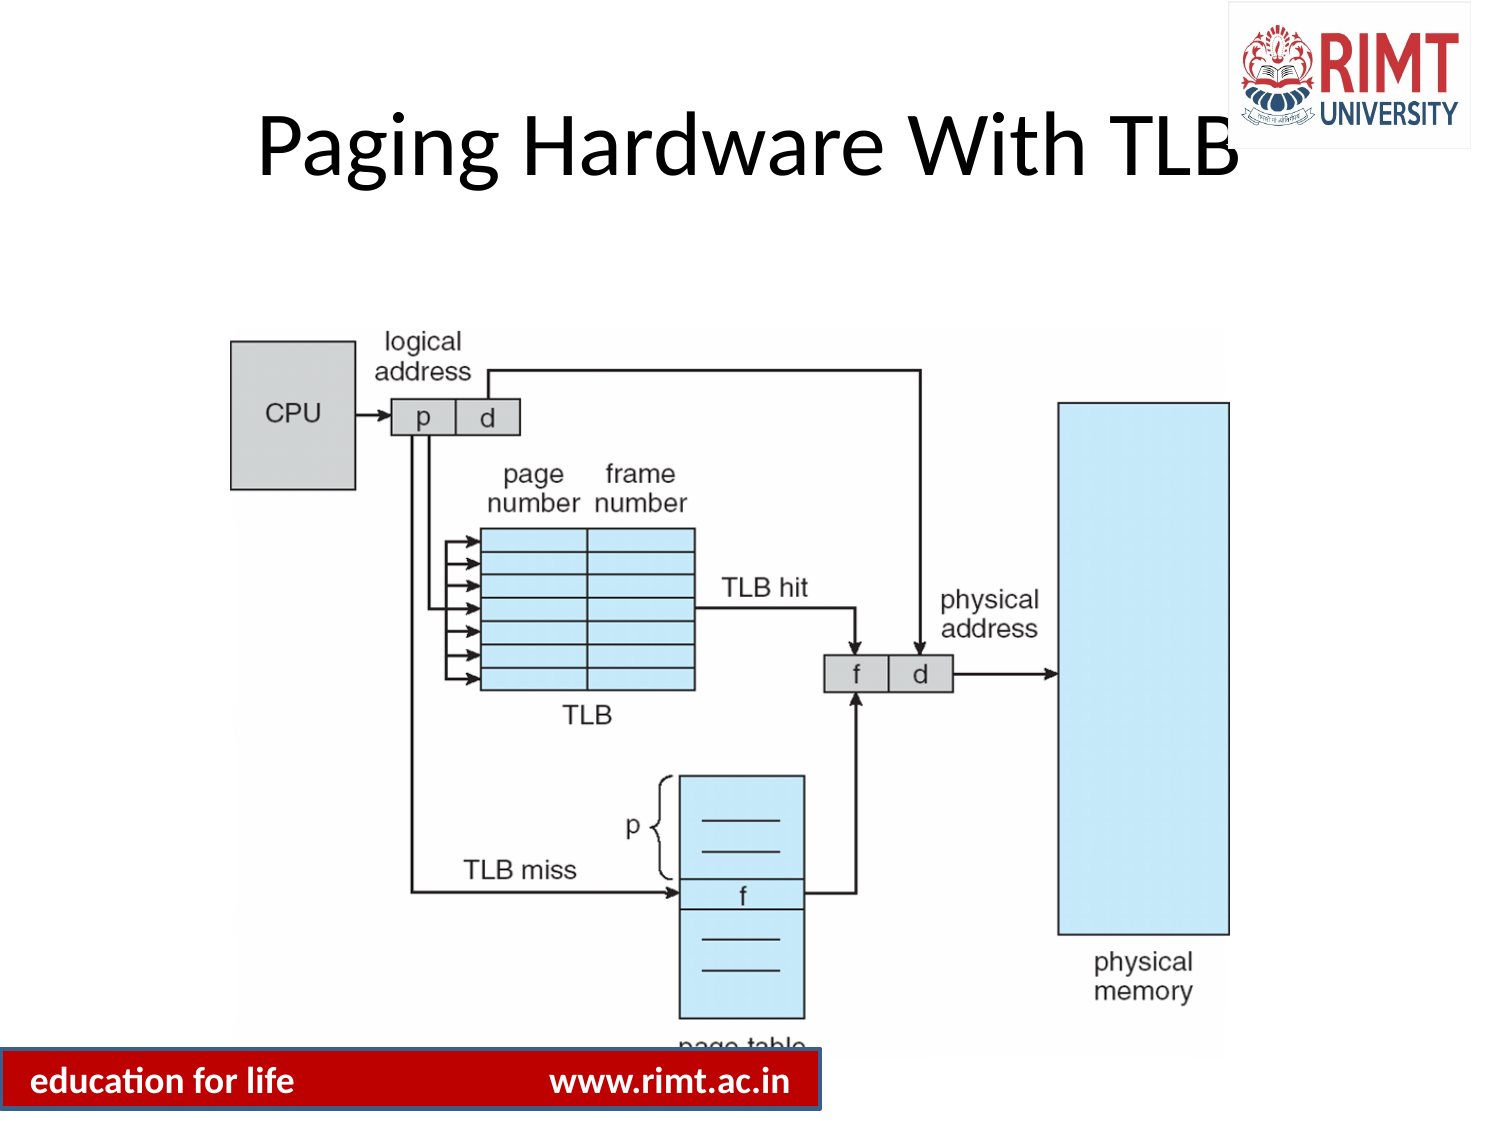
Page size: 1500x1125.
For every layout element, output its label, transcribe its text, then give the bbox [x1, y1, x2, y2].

title Paging Hardware With TLB [75, 45, 1425, 233]
text_box education for life www.rimt.ac.in [0, 1047, 822, 1111]
picture [1227, 1, 1471, 149]
picture [228, 328, 1231, 1064]
